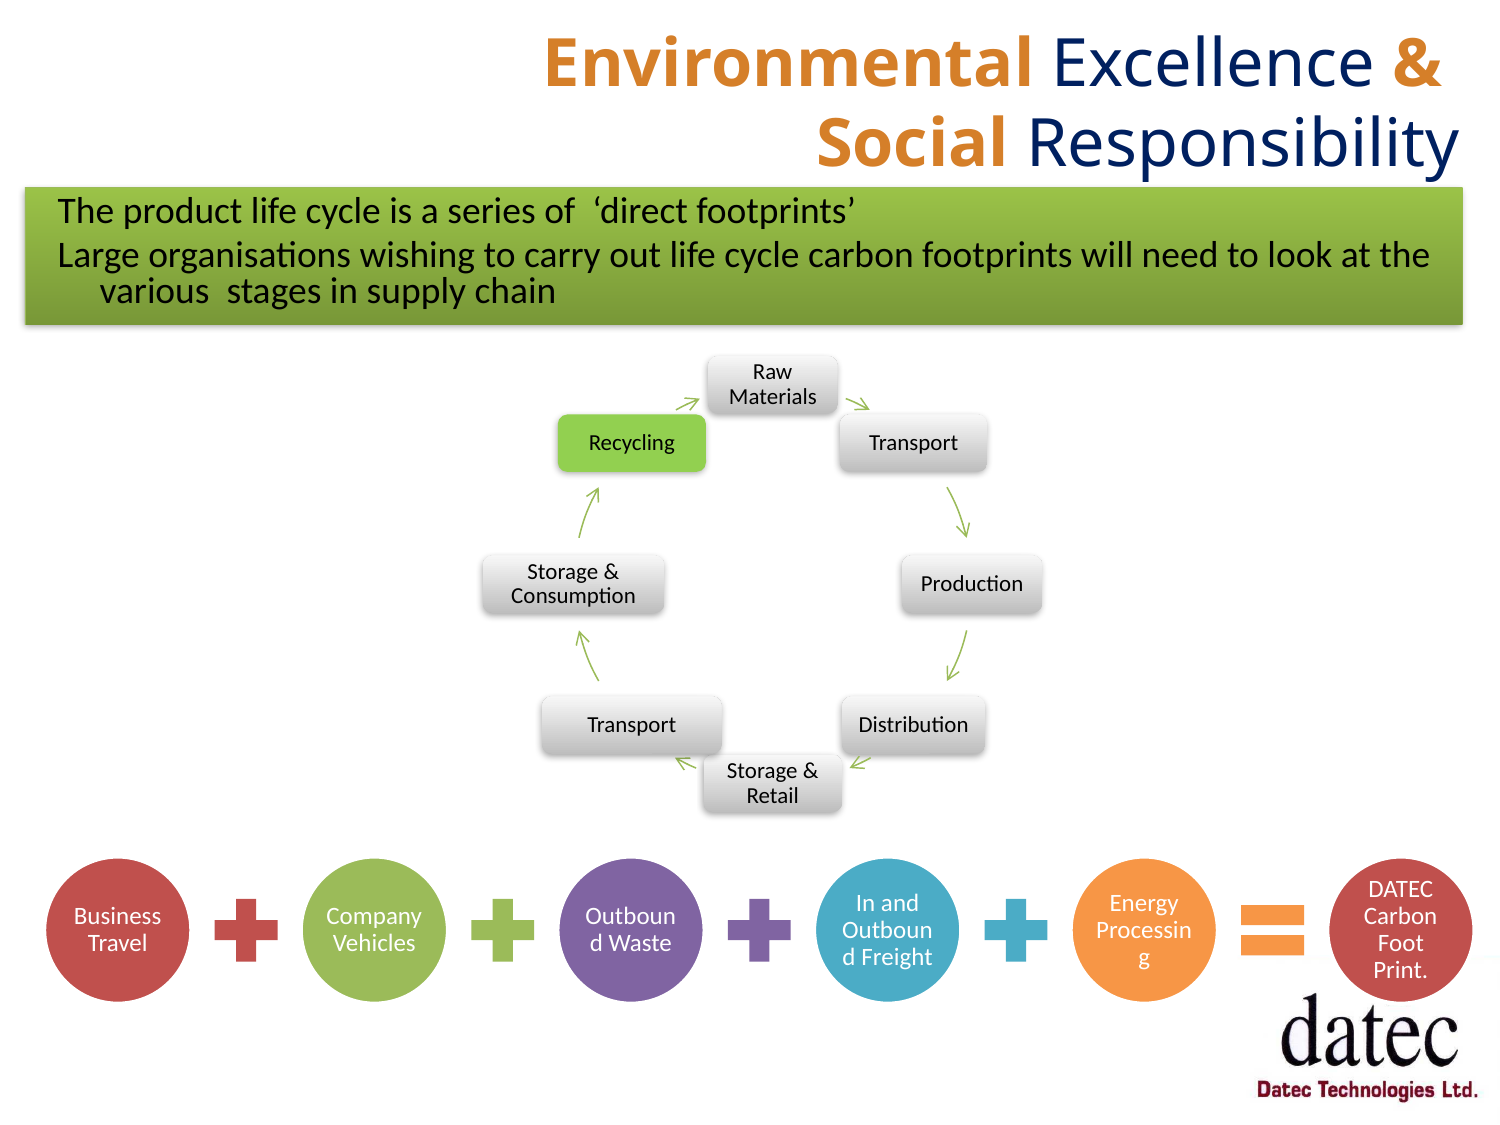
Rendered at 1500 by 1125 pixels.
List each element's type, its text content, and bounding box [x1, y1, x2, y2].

picture [1237, 954, 1500, 1125]
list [0, 355, 1500, 813]
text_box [43, 825, 1476, 1035]
text_box Environmental Excellence & Social Responsibility [112, 12, 1475, 188]
text_box The product life cycle is a series of ‘direct footprints’ Large organisations wishing to carry out life cycle carbon footprints will need to look at the various stages in supply chain [24, 187, 1463, 325]
